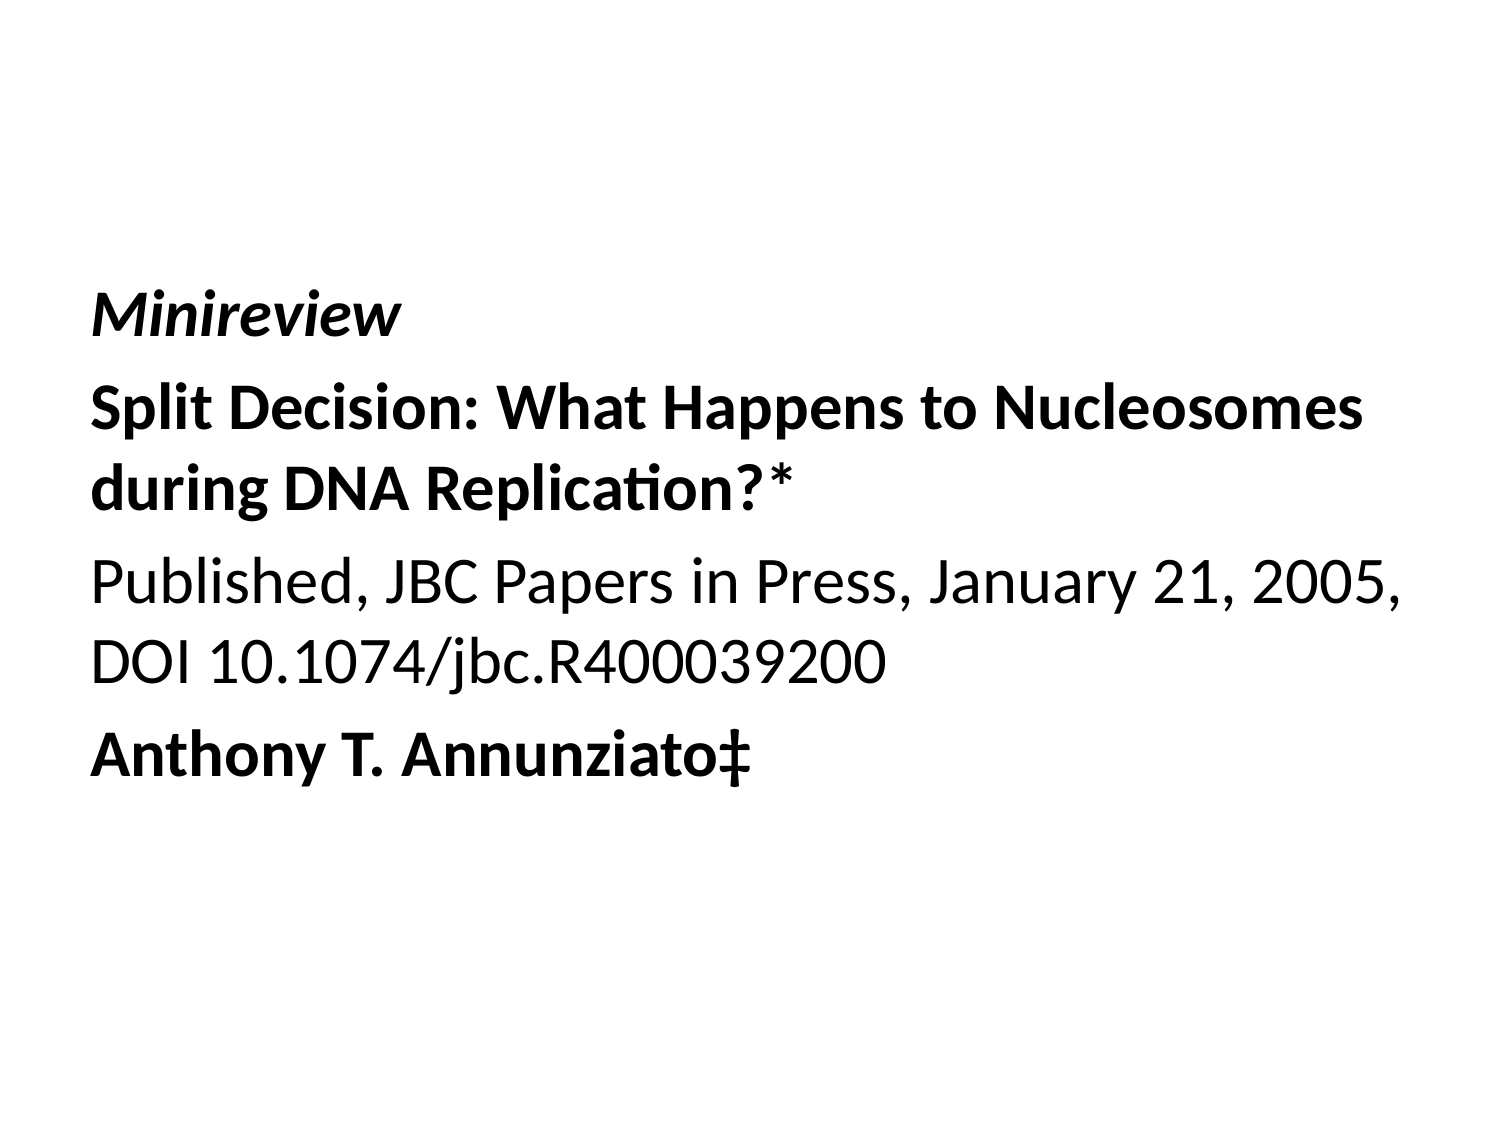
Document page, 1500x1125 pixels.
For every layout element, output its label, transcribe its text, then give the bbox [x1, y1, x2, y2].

list Minireview Split Decision: What Happens to Nucleosomes during DNA Replication?* Published, JBC Papers in Press, January 21, 2005, DOI 10.1074/jbc.R400039200 Anthony T. Annunziato‡ [75, 262, 1425, 1005]
